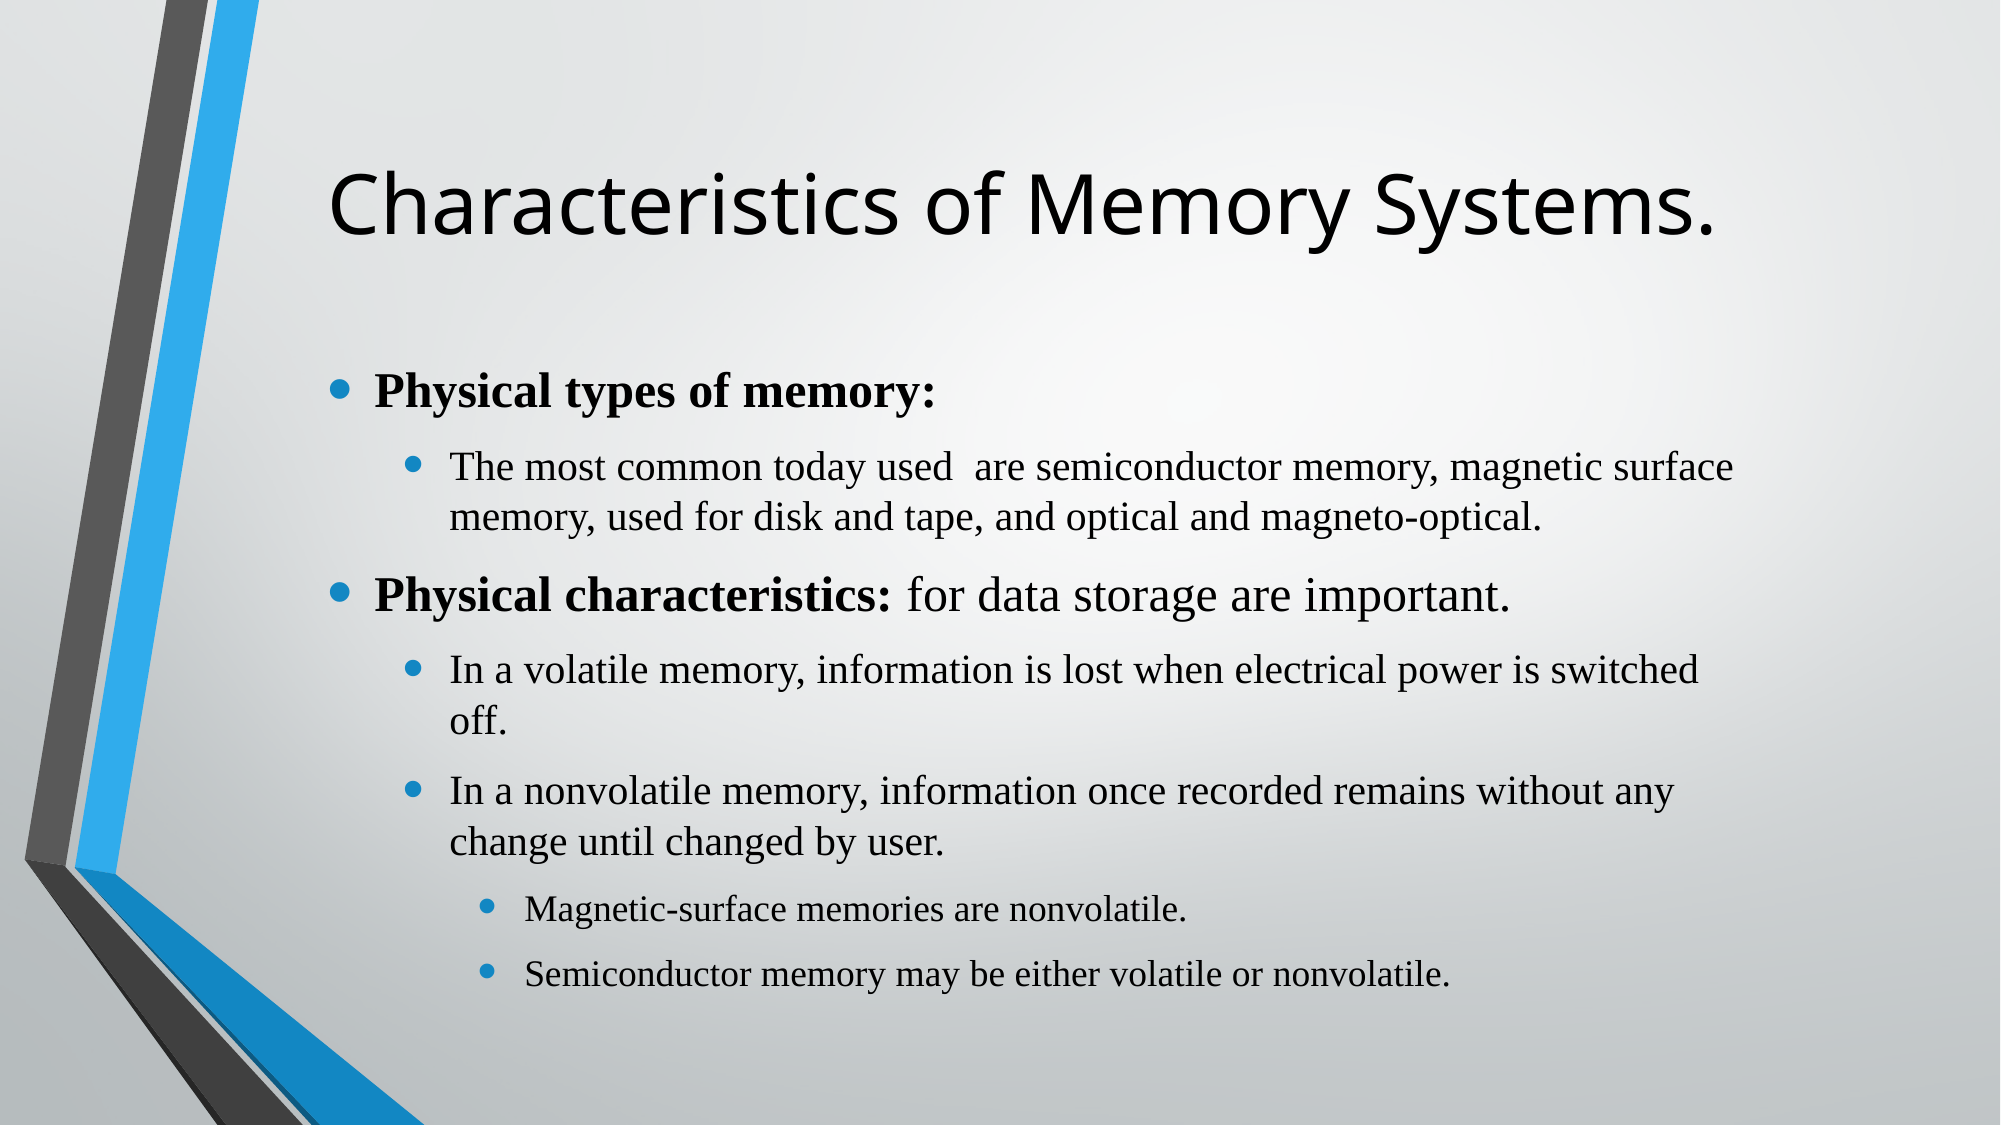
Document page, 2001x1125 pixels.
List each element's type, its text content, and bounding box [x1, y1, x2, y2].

title Characteristics of Memory Systems. [312, 133, 1956, 270]
list Physical types of memory: The most common today used are semiconductor memory, magnetic surface memory, used for disk and tape, and optical and magneto-optical. Physical characteristics: for data storage are important. In a volatile memory, information is lost when electrical power is switched off. In a nonvolatile memory, information once recorded remains without any change until changed by user. Magnetic-surface memories are nonvolatile. Semiconductor memory may be either volatile or nonvolatile. [312, 288, 1770, 1063]
